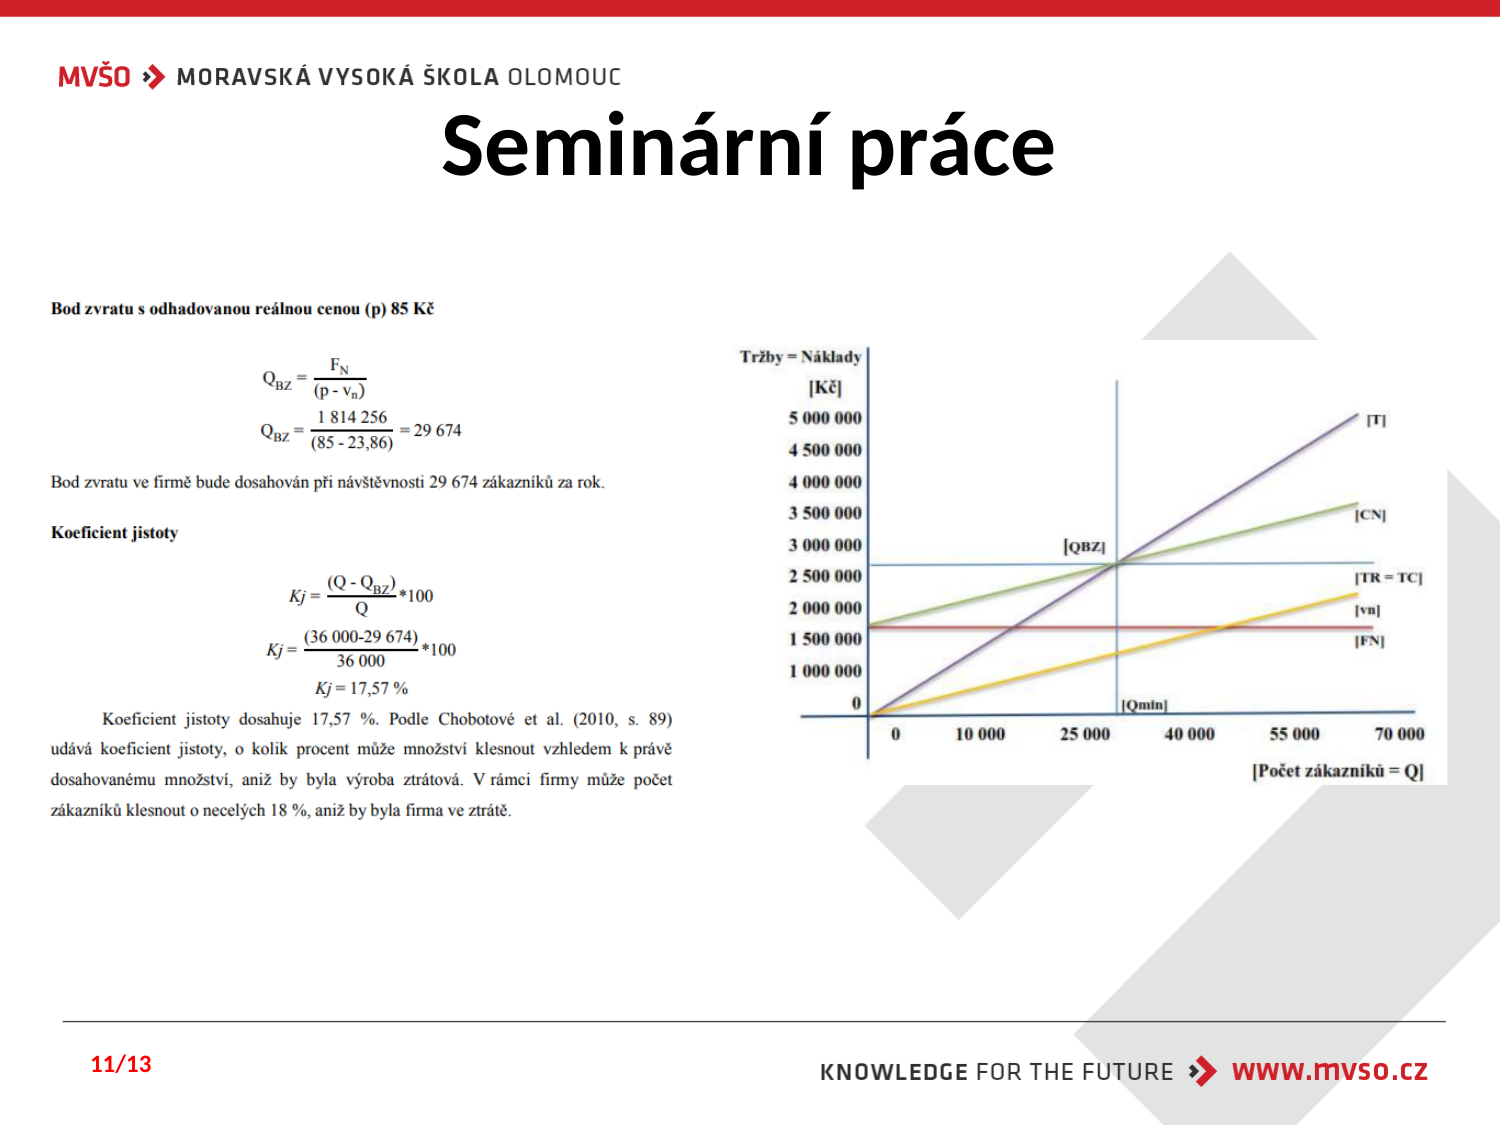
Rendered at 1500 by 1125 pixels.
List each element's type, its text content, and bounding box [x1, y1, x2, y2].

picture [0, 0, 1500, 1125]
title Seminární práce [75, 45, 1425, 233]
text_box 11/13 [74, 1040, 213, 1085]
